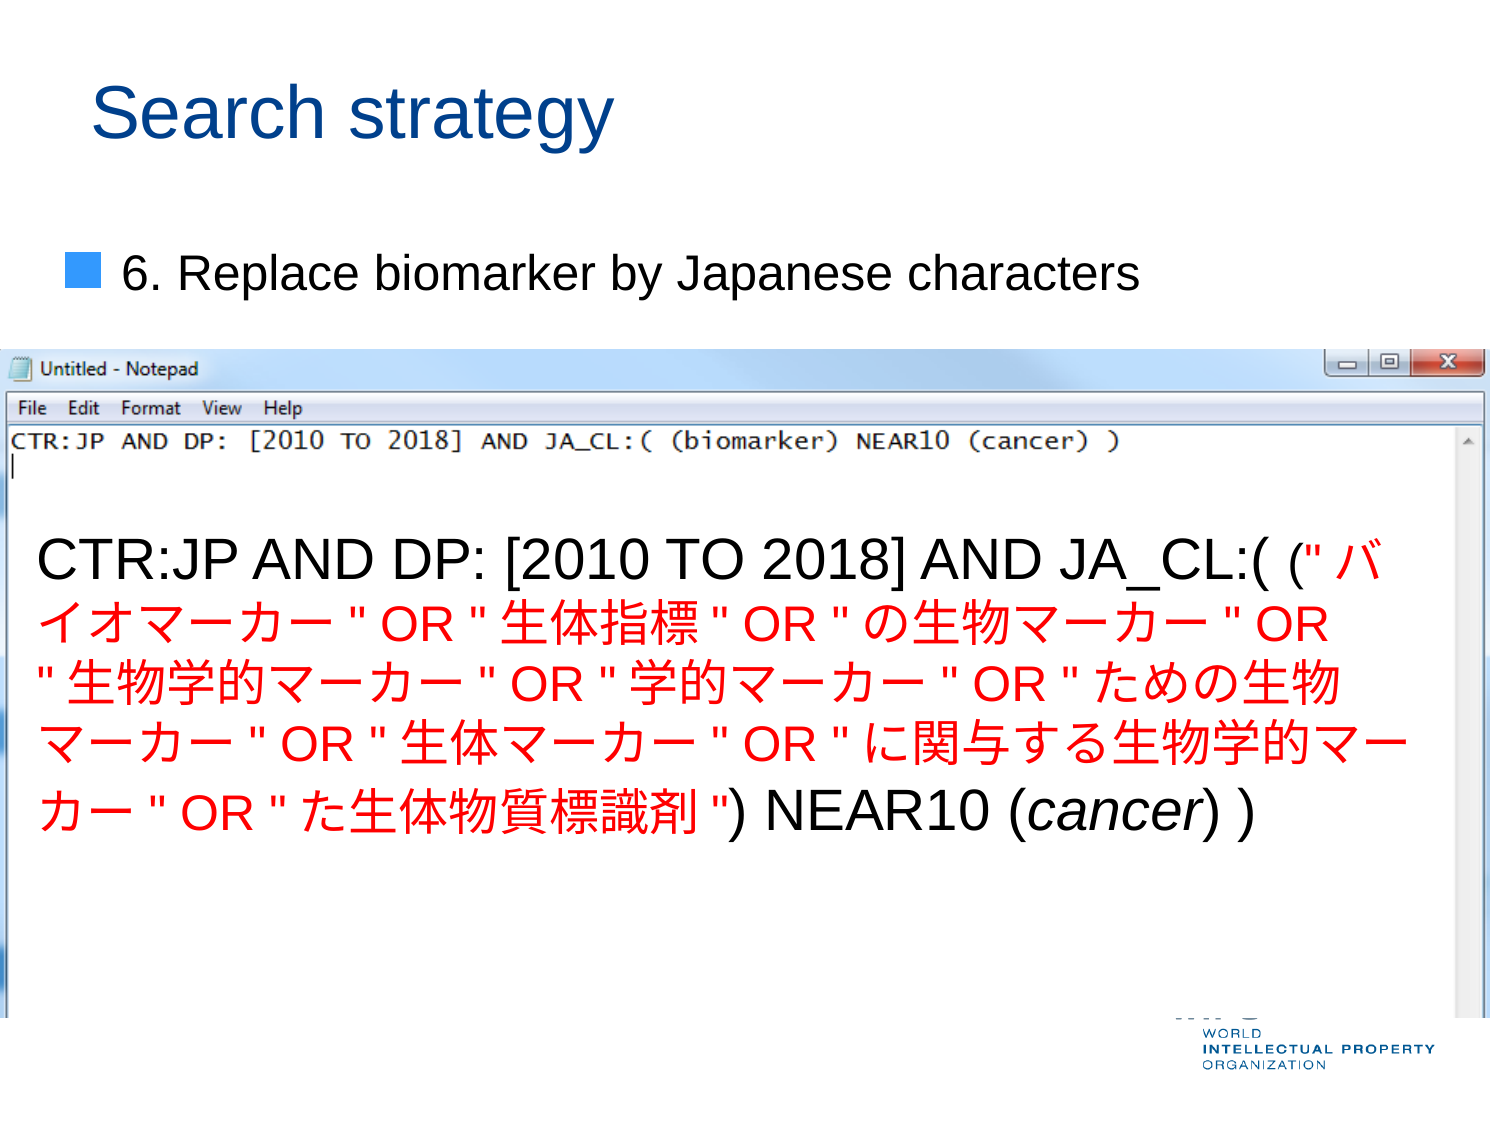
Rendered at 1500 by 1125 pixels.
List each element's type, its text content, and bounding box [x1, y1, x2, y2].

picture [0, 0, 1500, 1125]
list 6. Replace biomarker by Japanese characters [50, 162, 1400, 348]
title Search strategy [75, 45, 1425, 233]
